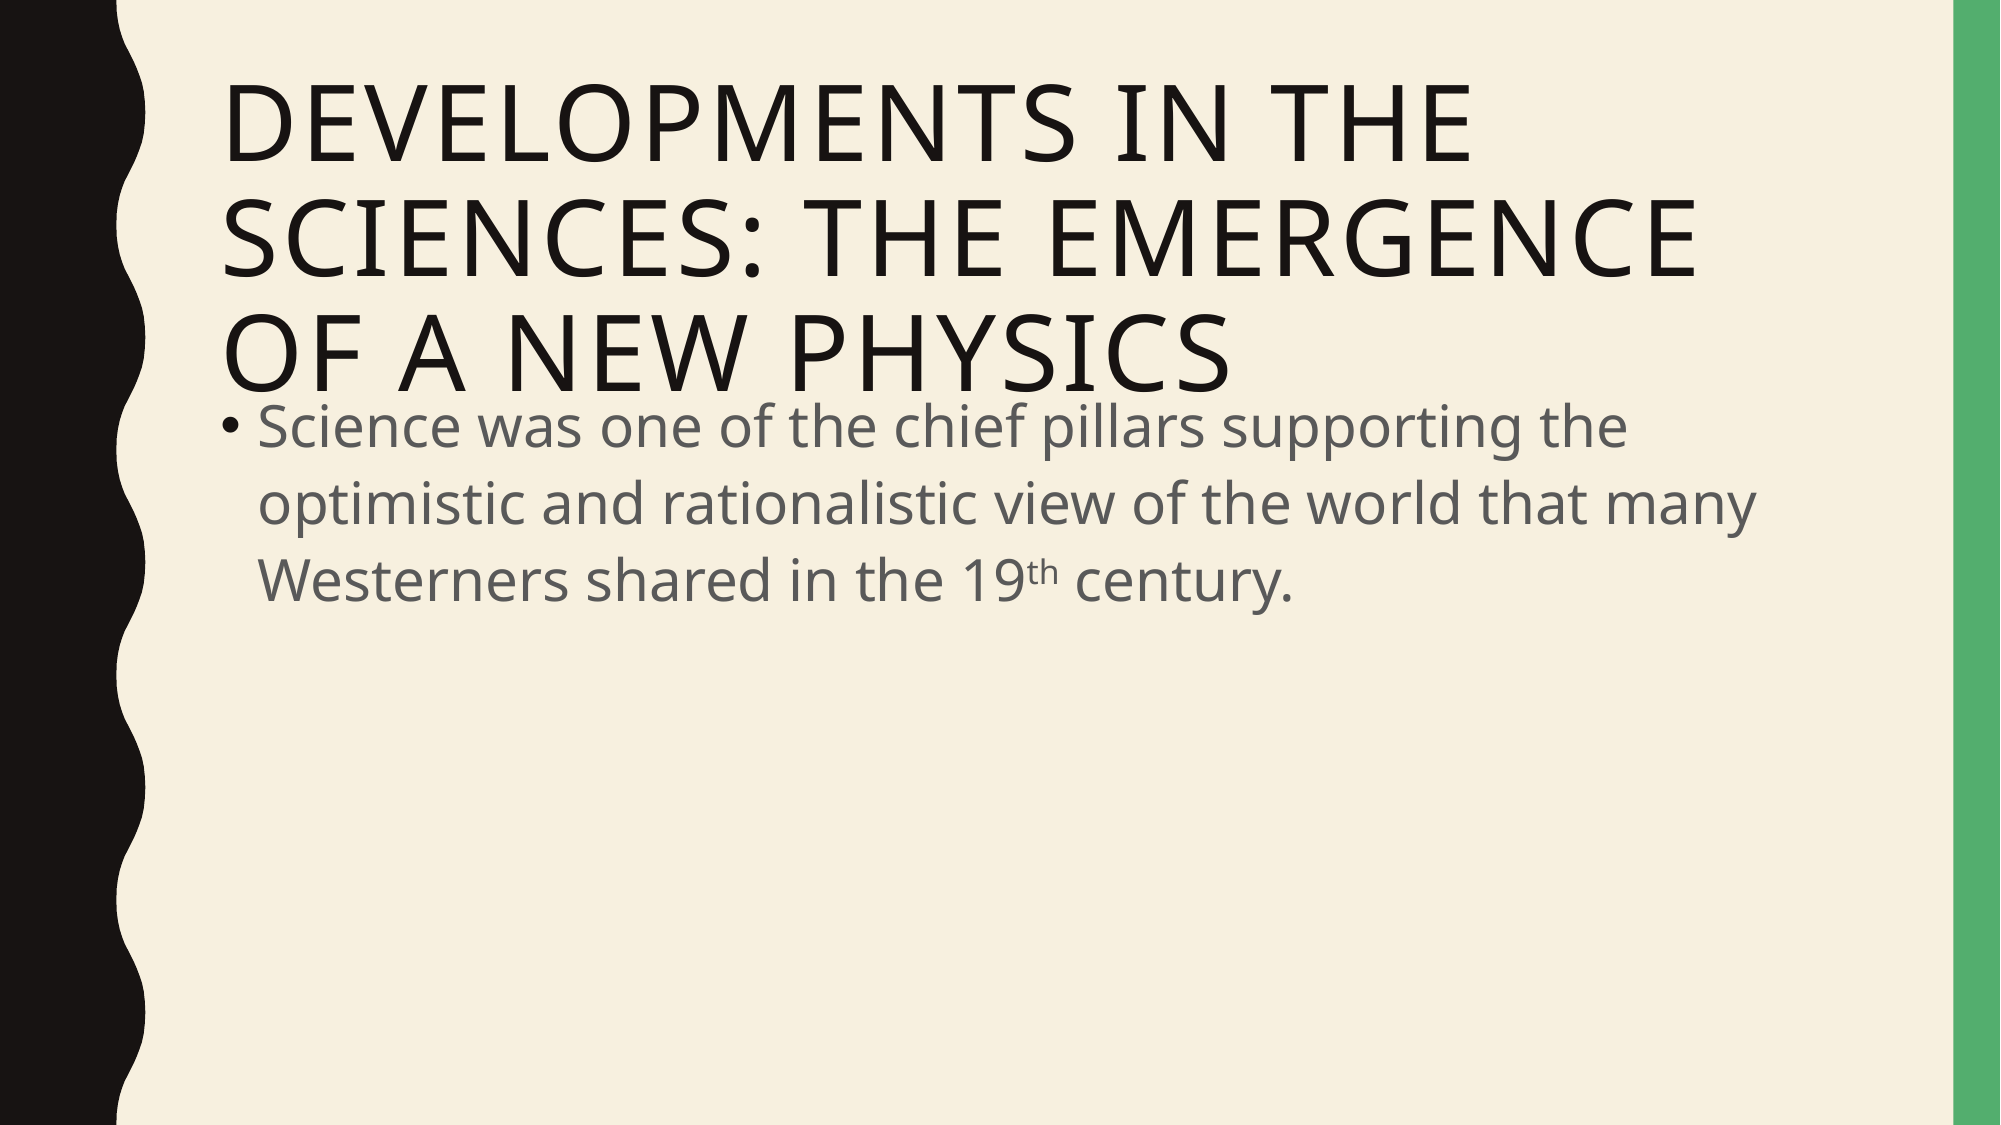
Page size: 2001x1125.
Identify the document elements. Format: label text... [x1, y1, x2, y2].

title Developments in the Sciences: The Emergence of a new physics [205, 62, 1875, 308]
list Science was one of the chief pillars supporting the optimistic and rationalistic view of the world that many Westerners shared in the 19th century. [205, 375, 1875, 965]
